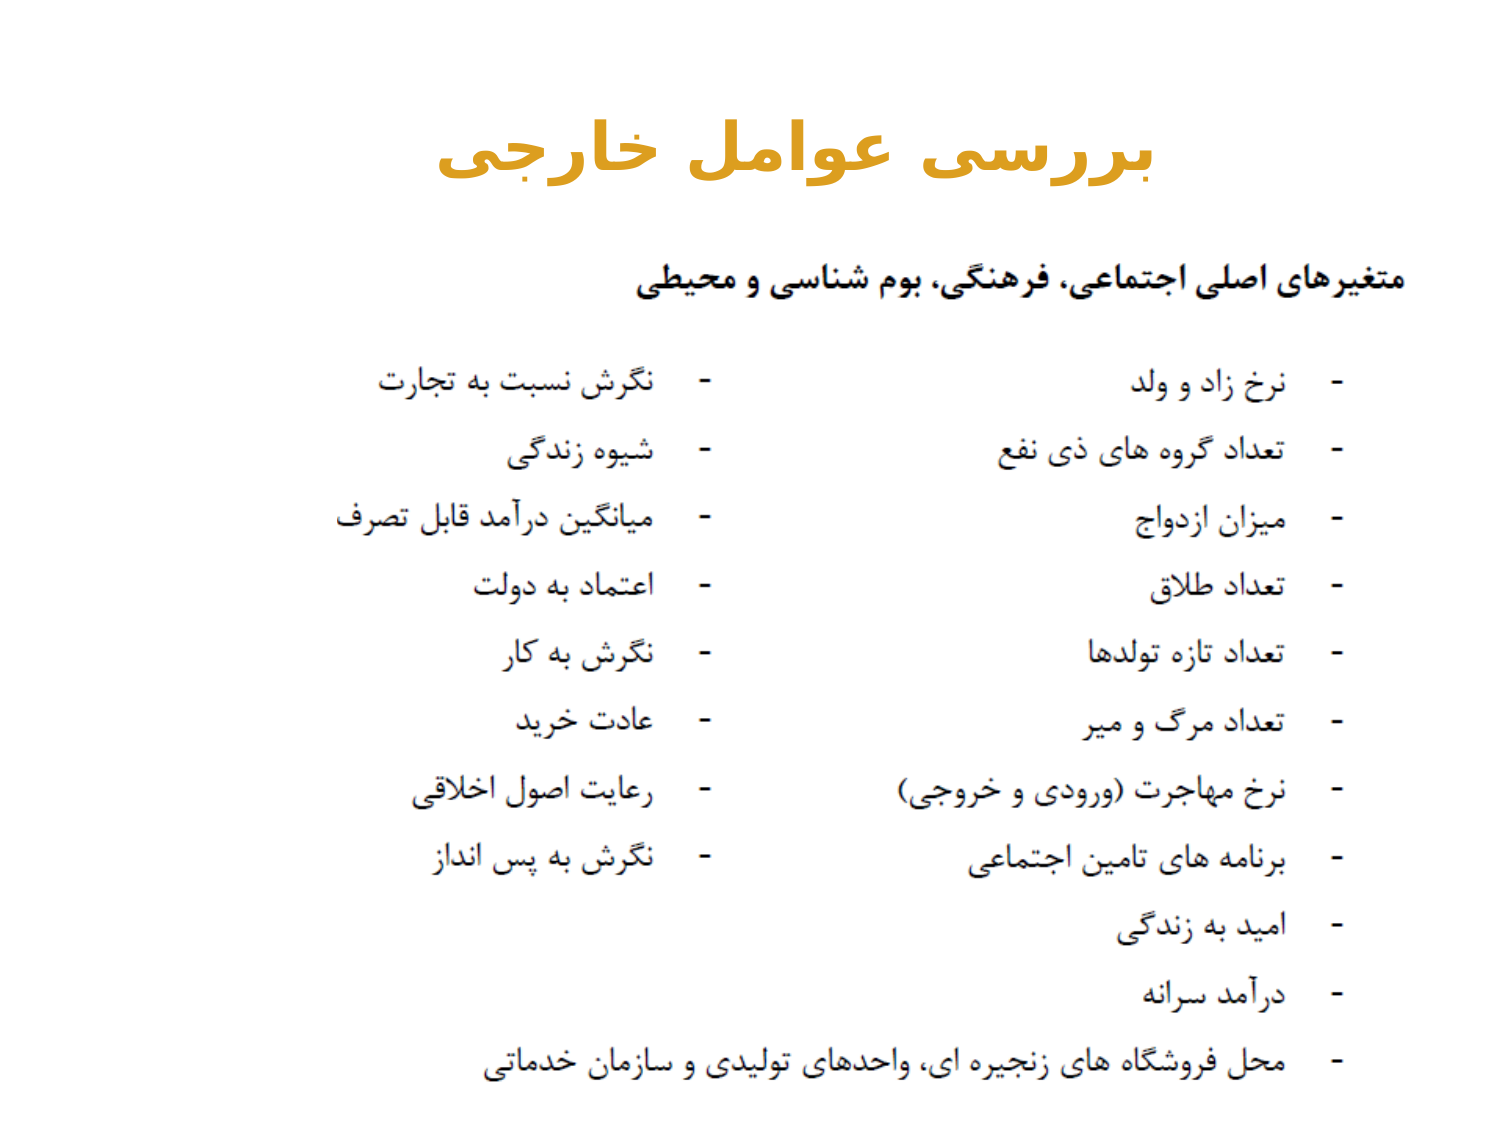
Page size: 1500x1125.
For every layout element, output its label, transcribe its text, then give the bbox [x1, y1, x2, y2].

picture [337, 262, 1408, 1091]
title بررسی عوامل خارجی [309, 96, 1285, 190]
